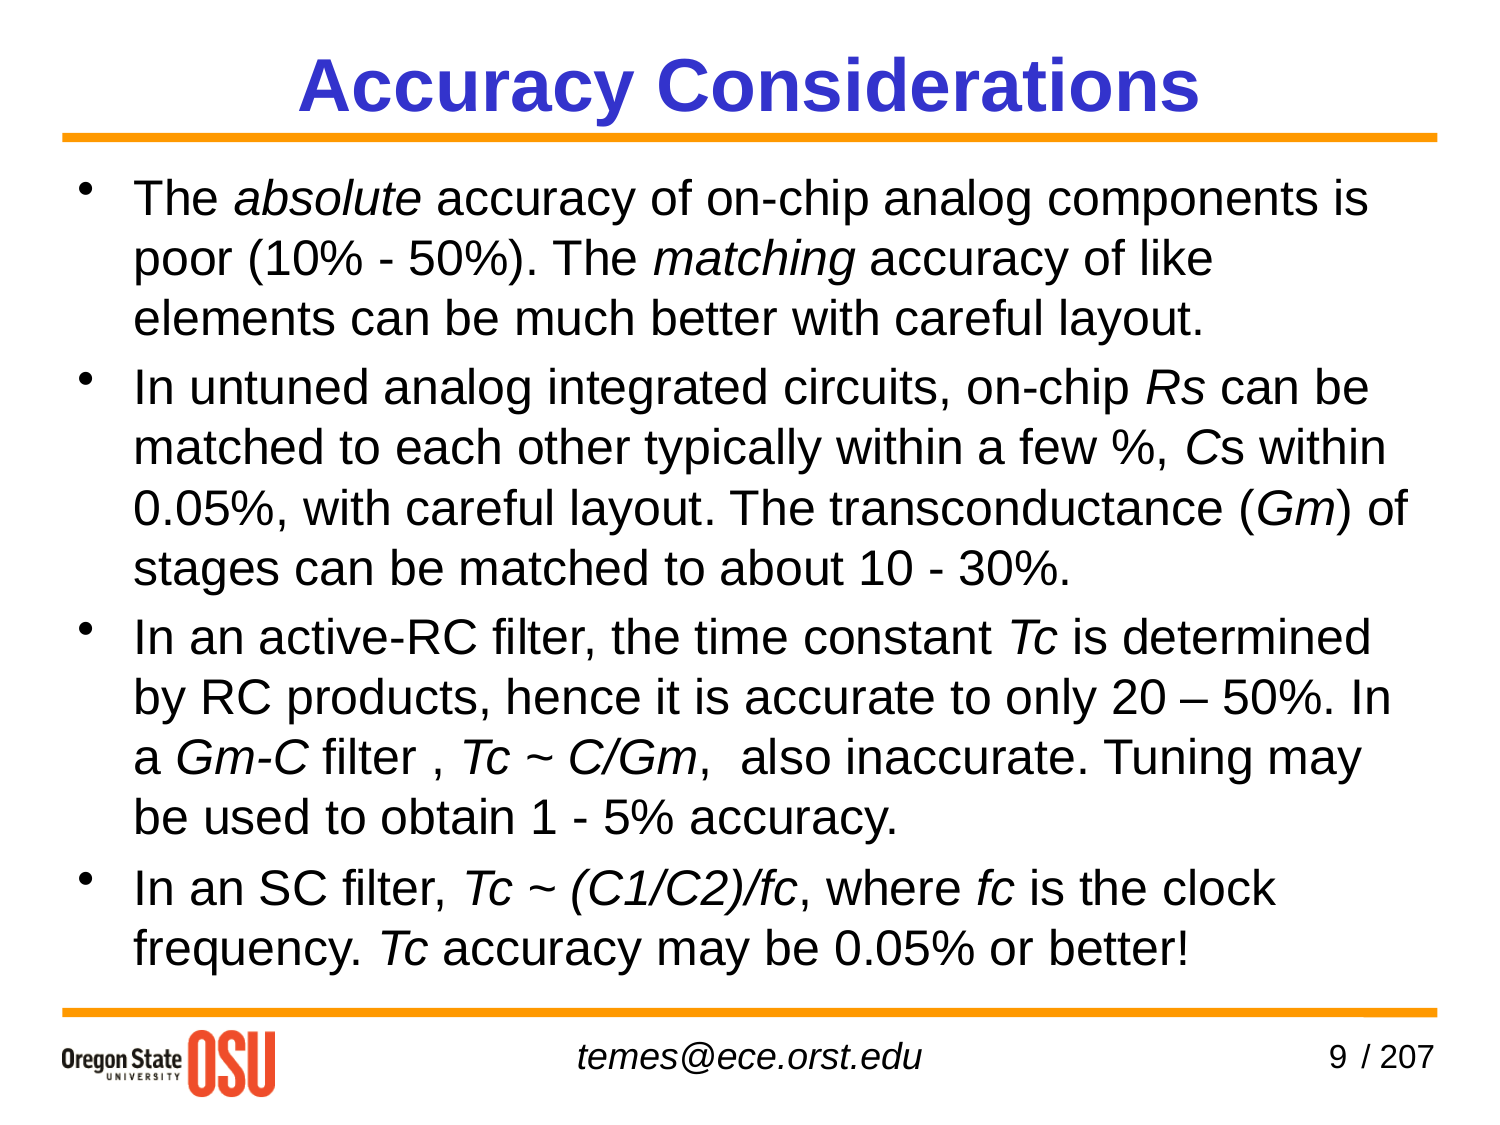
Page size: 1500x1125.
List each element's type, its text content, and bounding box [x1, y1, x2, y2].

title Accuracy Considerations [112, 24, 1388, 87]
slide_number 9 [1153, 1025, 1363, 1085]
picture [62, 1012, 275, 1113]
list The absolute accuracy of on-chip analog components is poor (10% - 50%). The matching accuracy of like elements can be much better with careful layout. In untuned analog integrated circuits, on-chip Rs can be matched to each other typically within a few %, Cs within 0.05%, with careful layout. The transconductance (Gm) of stages can be matched to about 10 - 30%. In an active-RC filter, the time constant Tc is determined by RC products, hence it is accurate to only 20 – 50%. In a Gm-C filter , Tc ~ C/Gm, also inaccurate. Tuning may be used to obtain 1 - 5% accuracy. In an SC filter, Tc ~ (C1/C2)/fc, where fc is the clock frequency. Tc accuracy may be 0.05% or better! [62, 87, 1438, 963]
